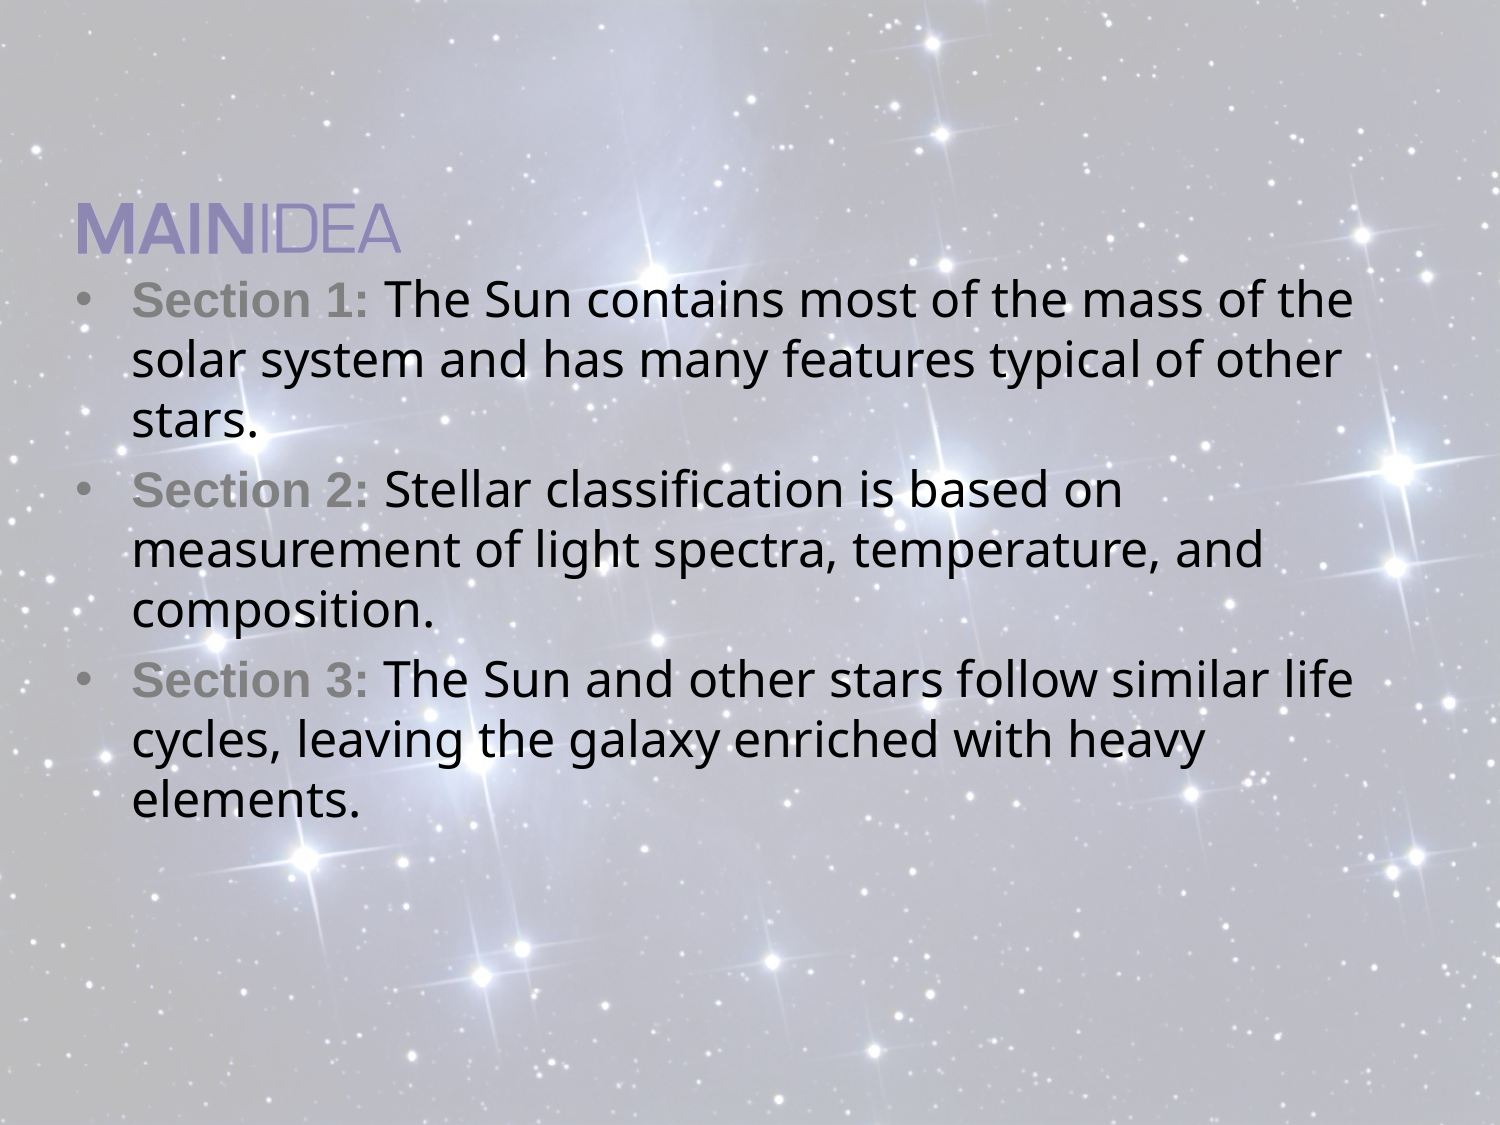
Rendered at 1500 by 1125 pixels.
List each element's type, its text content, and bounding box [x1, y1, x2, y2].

picture [78, 202, 401, 255]
list Section 1: The Sun contains most of the mass of the solar system and has many features typical of other stars. Section 2: Stellar classification is based on measurement of light spectra, temperature, and composition. Section 3: The Sun and other stars follow similar life cycles, leaving the galaxy enriched with heavy elements. [75, 267, 1425, 953]
